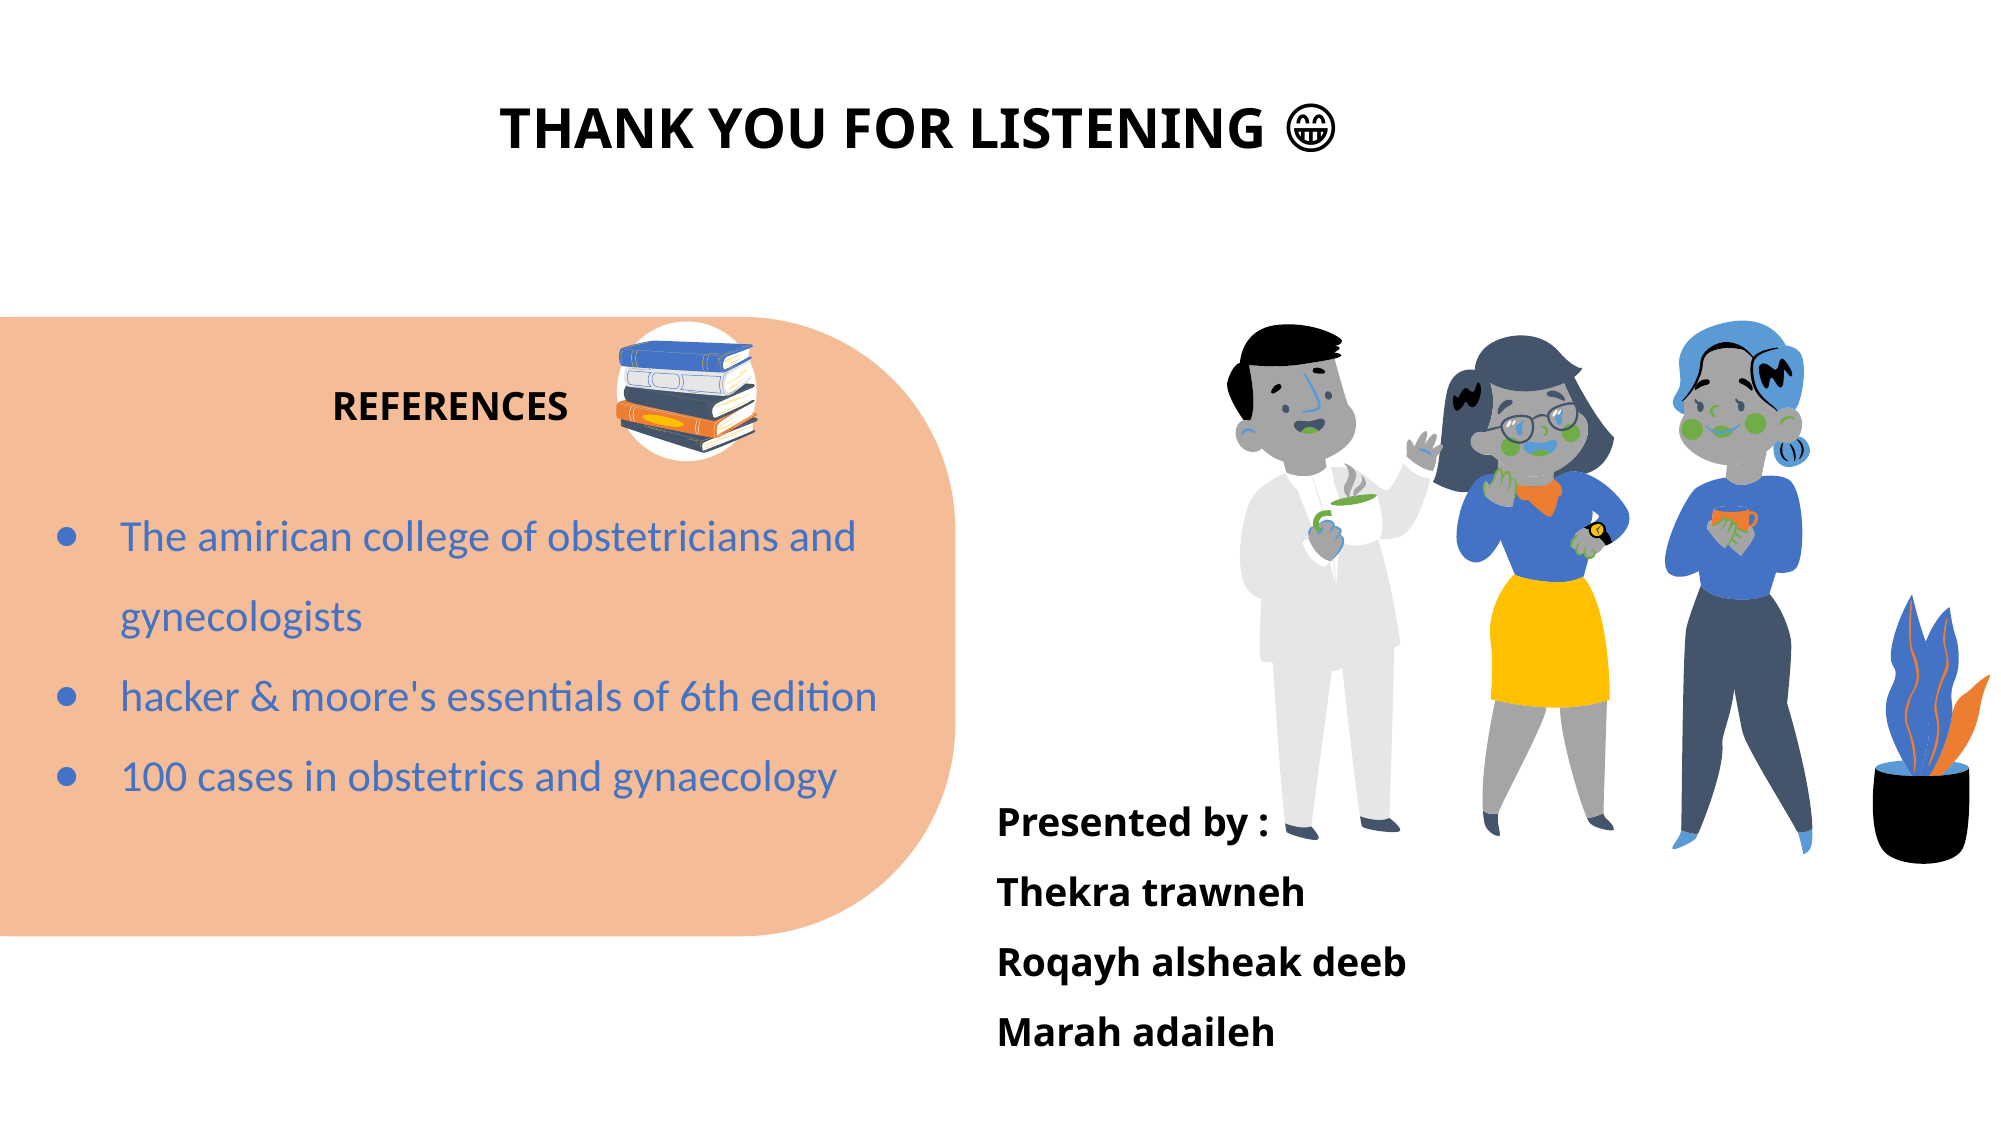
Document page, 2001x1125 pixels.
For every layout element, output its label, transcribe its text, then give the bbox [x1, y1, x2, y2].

text_box THANK YOU FOR LISTENING 😁 [479, 72, 1519, 265]
text_box [0, 316, 956, 937]
text_box Presented by : Thekra trawneh Roqayh alsheak deeb Marah adaileh [976, 775, 1551, 1075]
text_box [1223, 320, 1991, 864]
list The amirican college of obstetricians and gynecologists hacker & moore's essentials of 6th edition 100 cases in obstetrics and gynaecology [0, 460, 927, 800]
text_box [616, 321, 760, 462]
title REFERENCES [311, 367, 616, 460]
